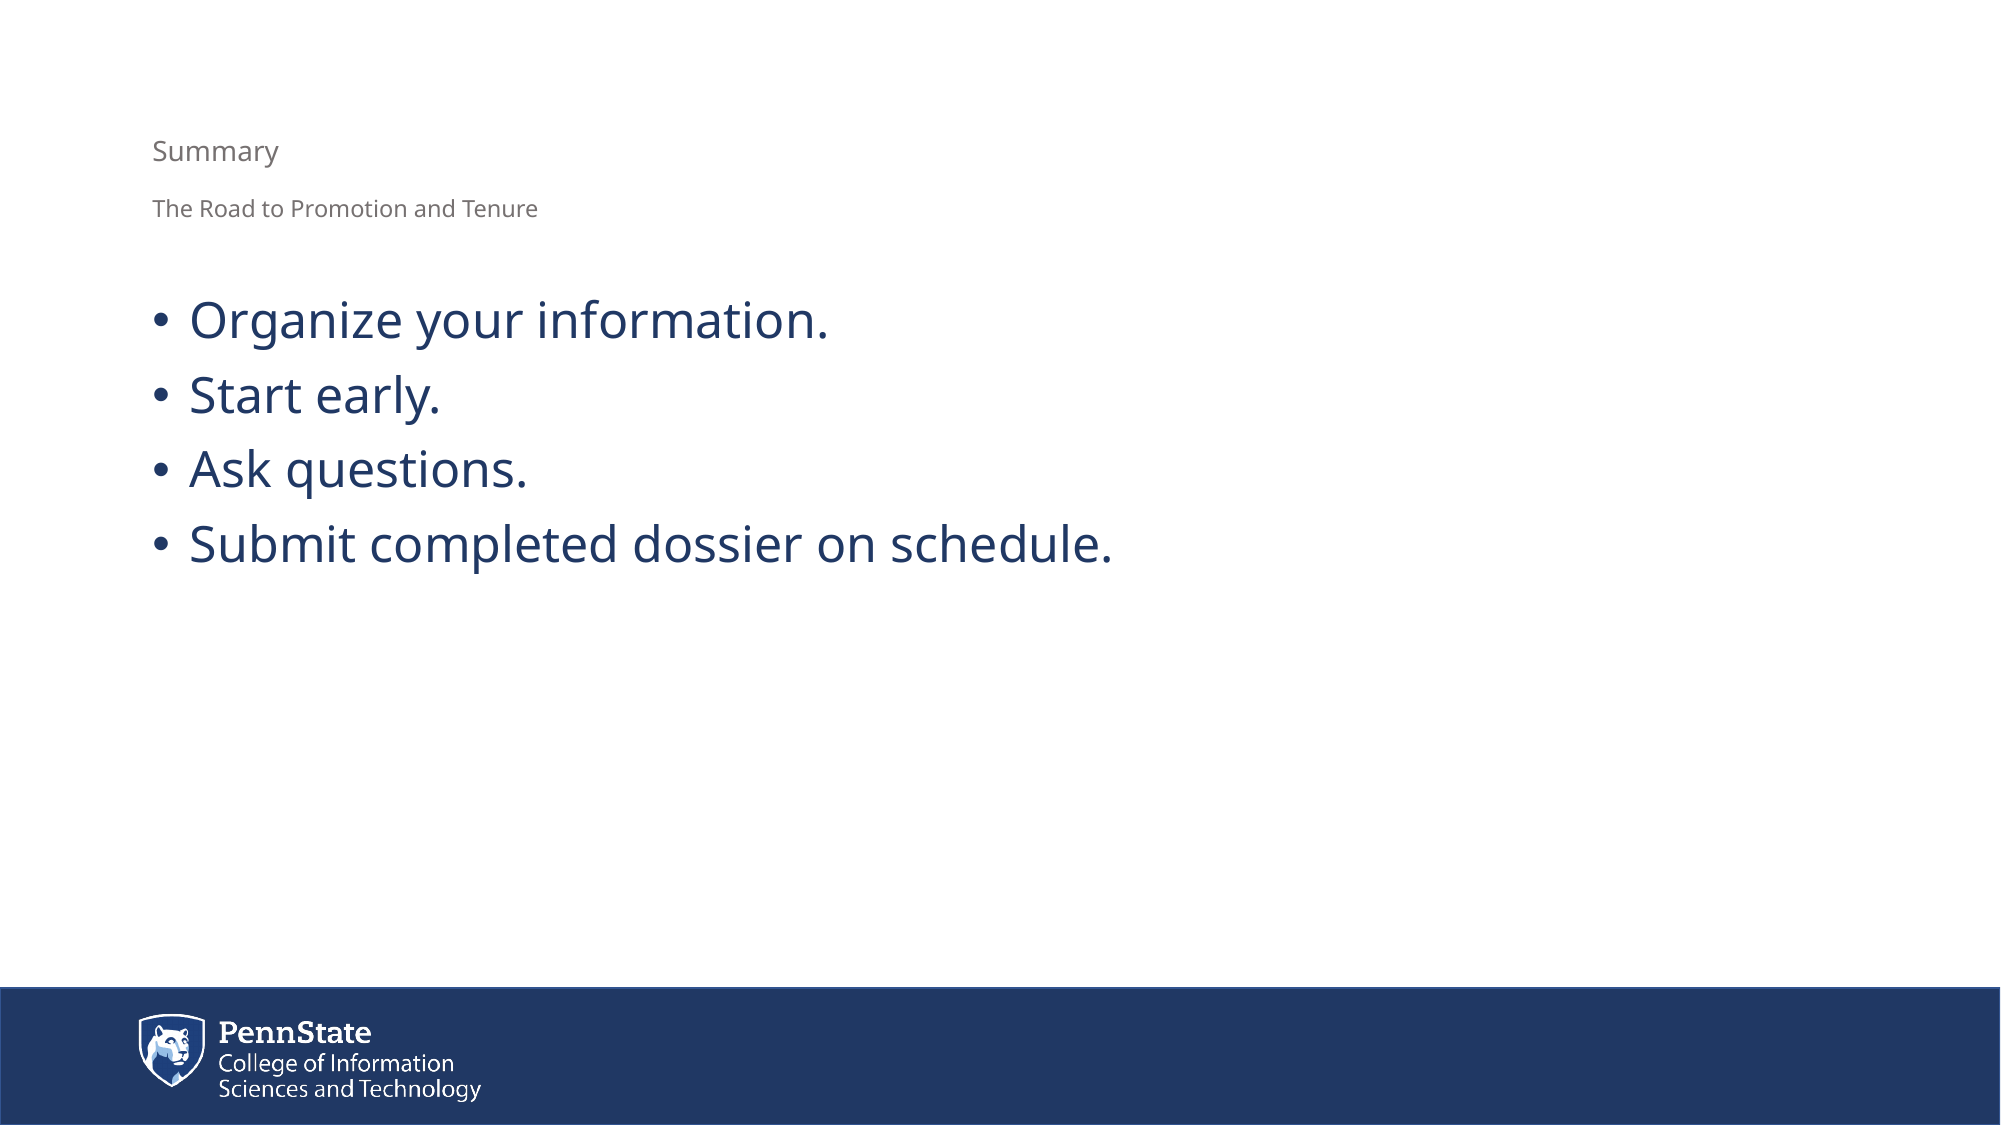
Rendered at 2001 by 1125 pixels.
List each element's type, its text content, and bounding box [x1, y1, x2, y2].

title Summary The Road to Promotion and Tenure [137, 129, 1863, 231]
picture [106, 981, 513, 1125]
list Organize your information. Start early. Ask questions. Submit completed dossier on schedule. [137, 287, 1863, 670]
